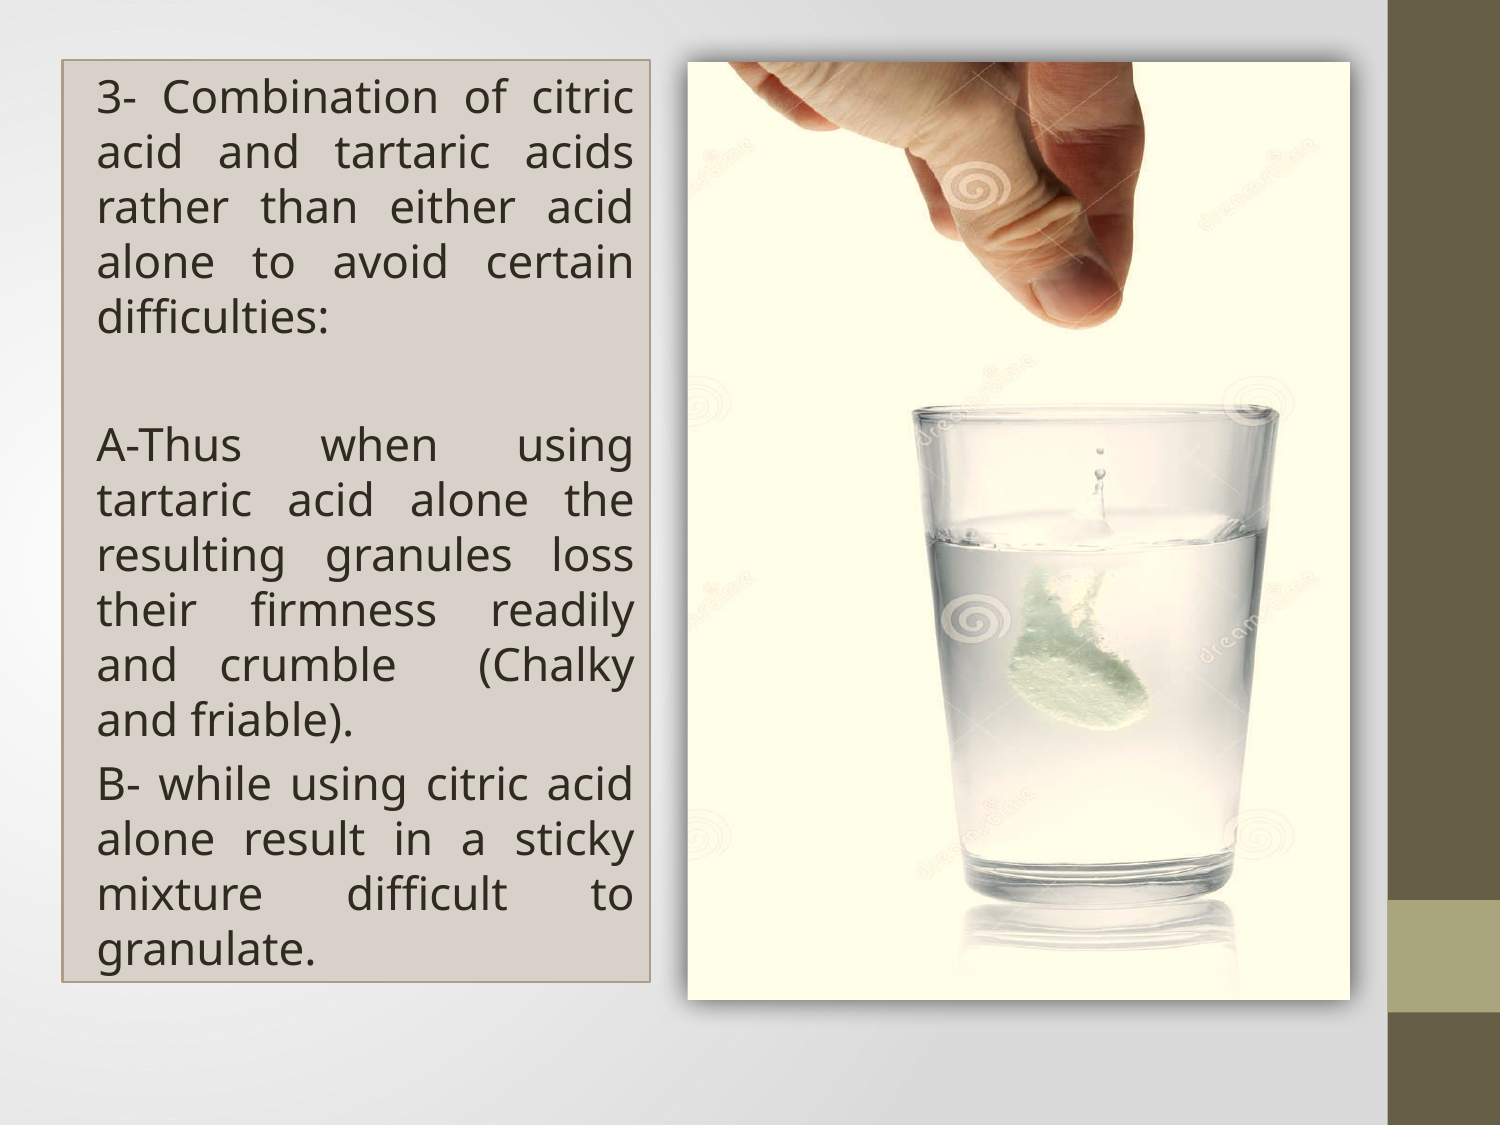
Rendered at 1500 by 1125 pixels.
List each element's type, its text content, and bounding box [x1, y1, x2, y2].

picture [686, 61, 1351, 1001]
list 3- Combination of citric acid and tartaric acids rather than either acid alone to avoid certain difficulties: A-Thus when using tartaric acid alone the resulting granules loss their firmness readily and crumble (Chalky and friable). B- while using citric acid alone result in a sticky mixture difficult to granulate. [61, 59, 651, 983]
